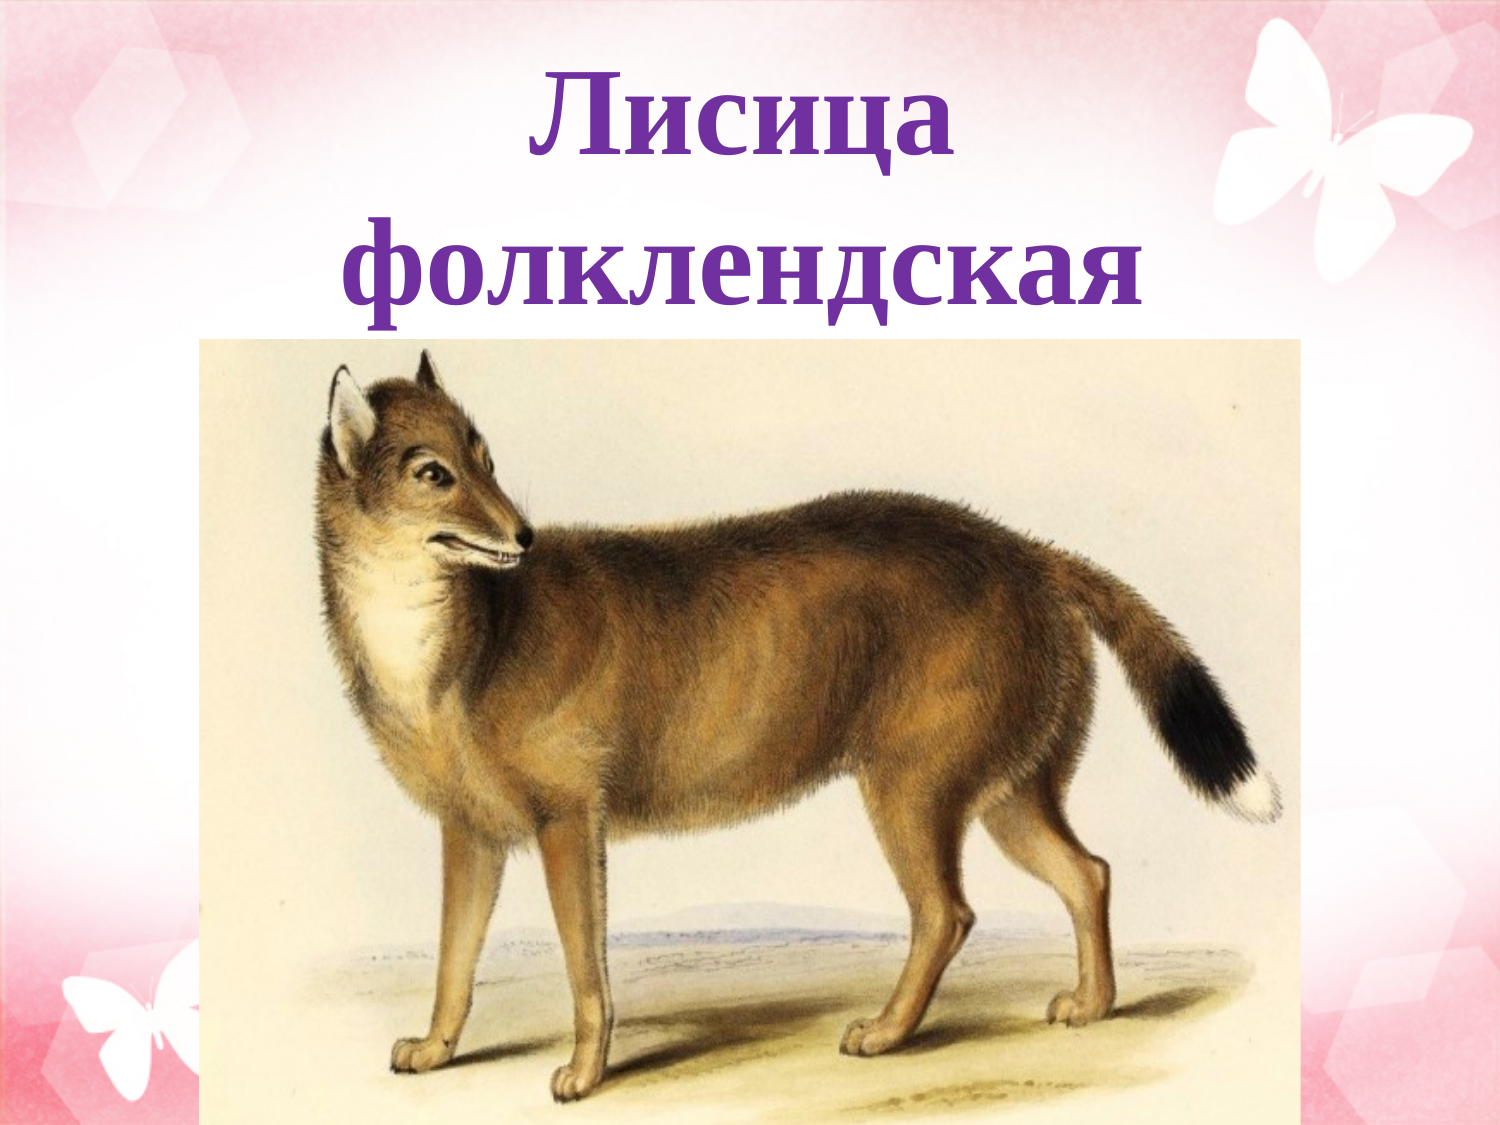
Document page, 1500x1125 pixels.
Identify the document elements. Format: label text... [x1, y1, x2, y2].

text_box Лисица фолклендская [105, 58, 1381, 300]
picture [0, 0, 1500, 1125]
